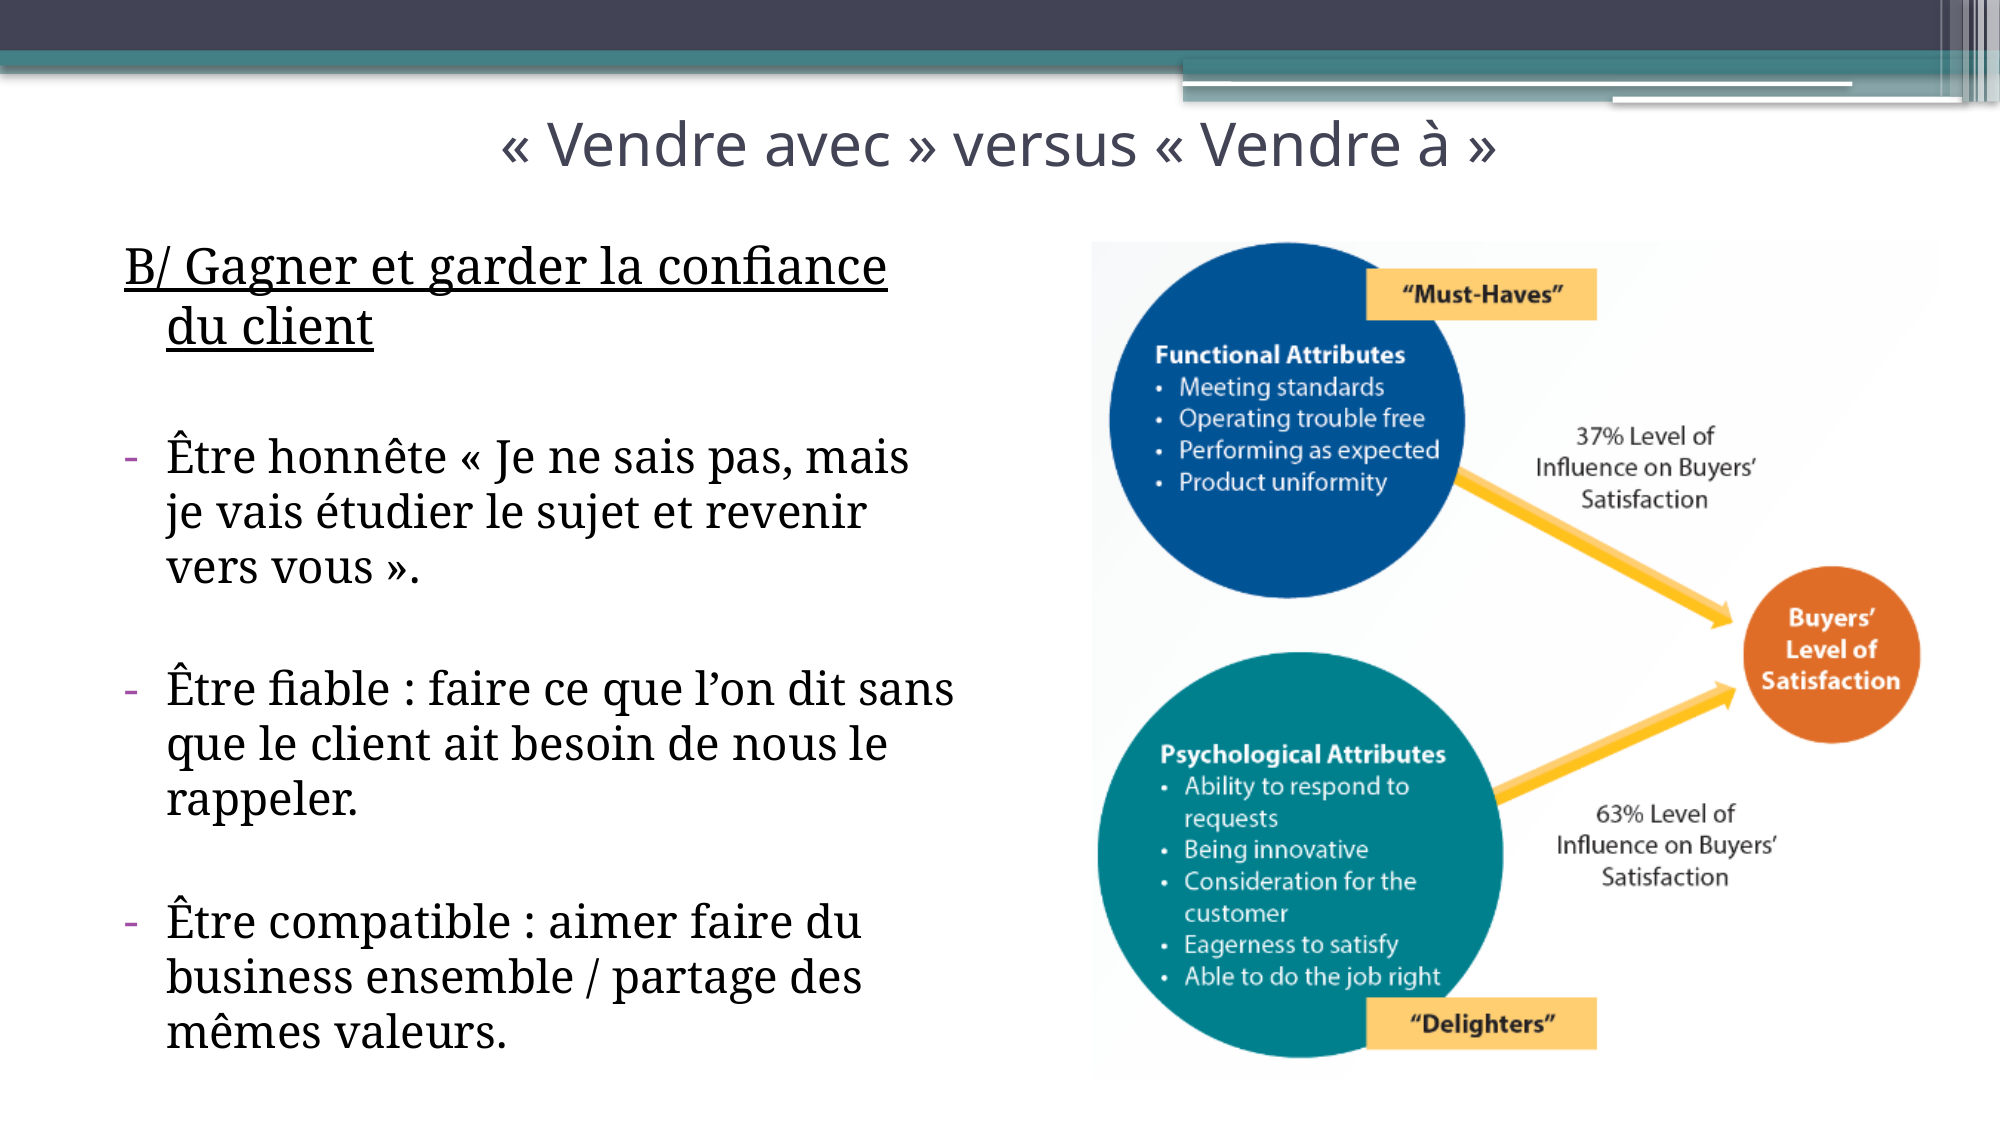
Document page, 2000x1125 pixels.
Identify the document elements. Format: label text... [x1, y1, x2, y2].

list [1070, 208, 1969, 1125]
title « Vendre avec » versus « Vendre à » [91, 54, 1892, 230]
list B/ Gagner et garder la confiance du client Être honnête « Je ne sais pas, mais je vais étudier le sujet et revenir vers vous ». Être fiable : faire ce que l’on dit sans que le client ait besoin de nous le rappeler. Être compatible : aimer faire du business ensemble / partage des mêmes valeurs. [91, 191, 975, 934]
